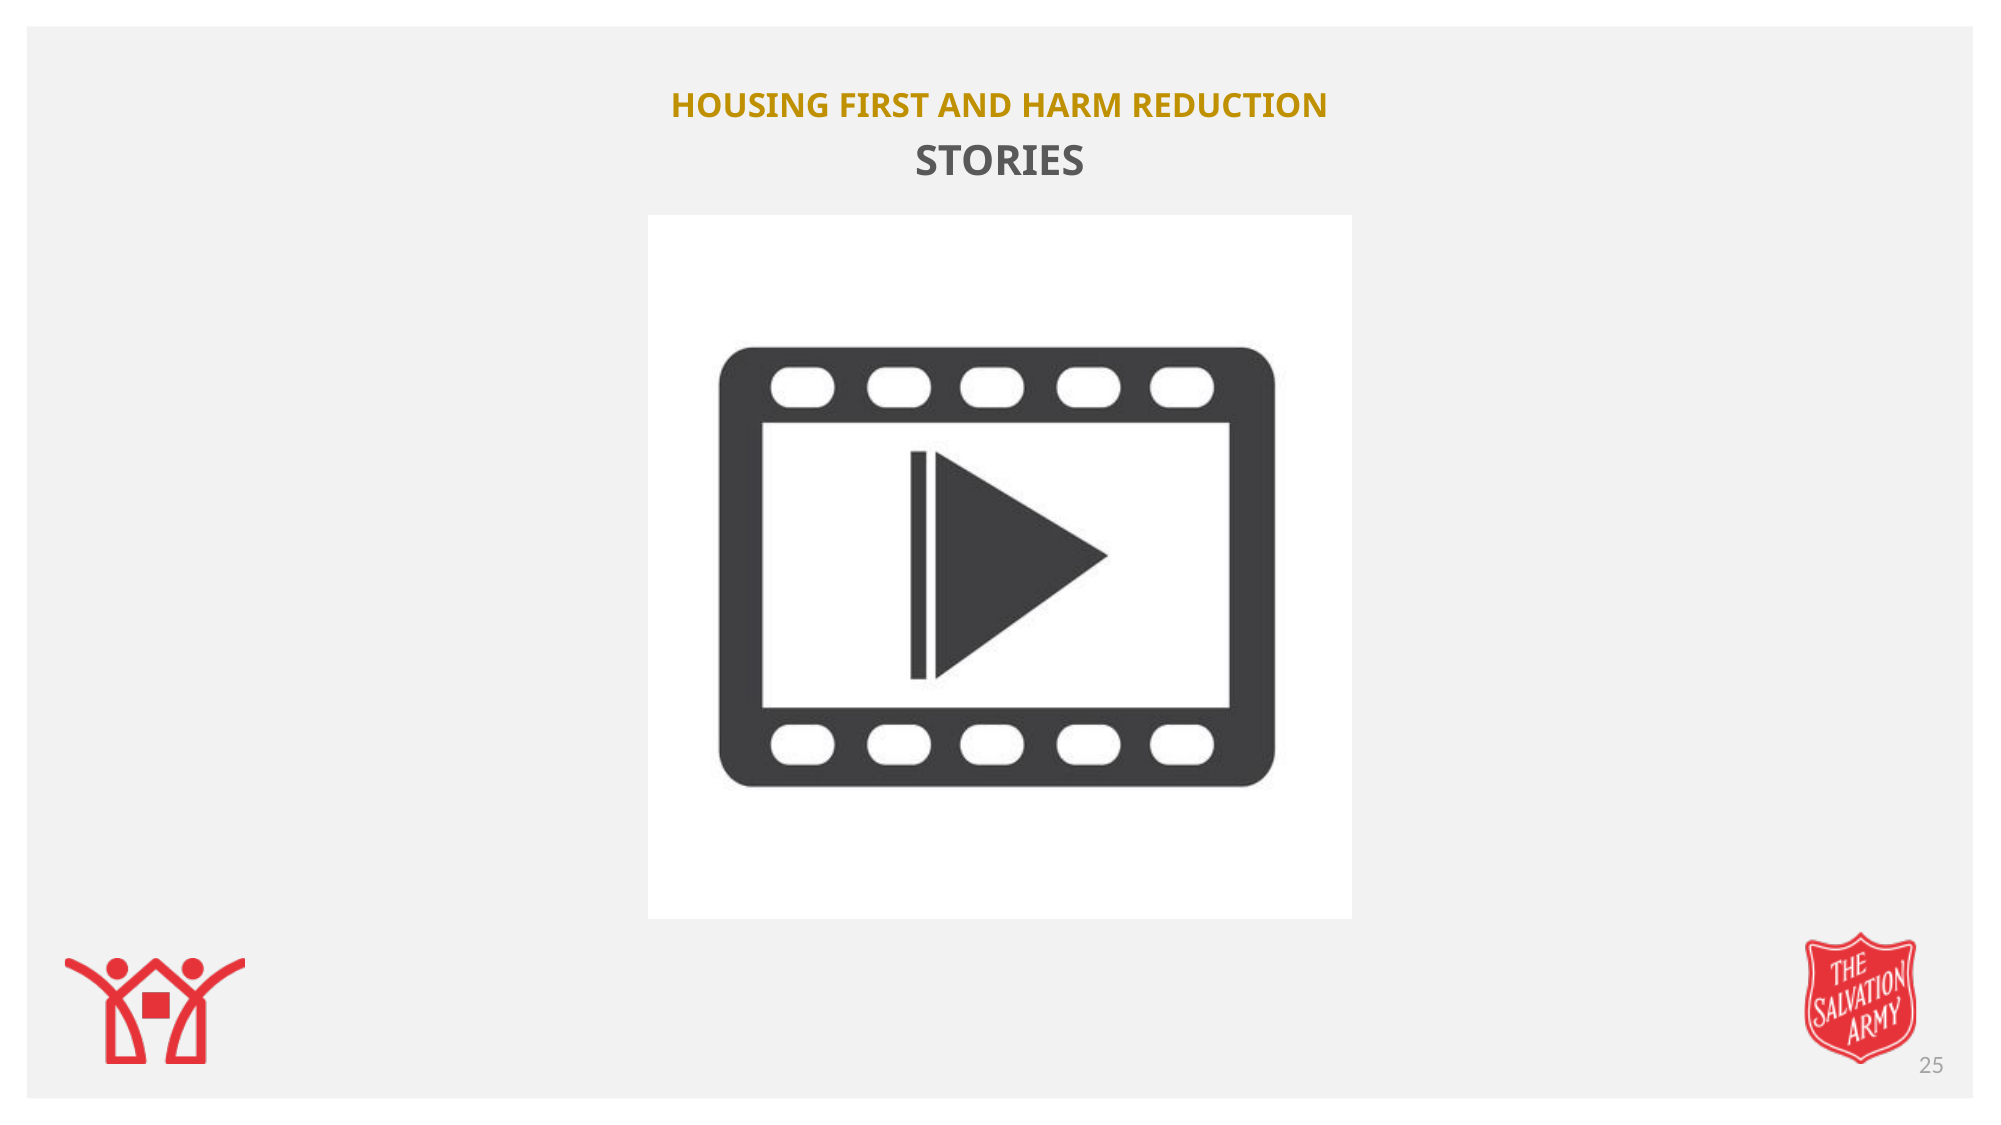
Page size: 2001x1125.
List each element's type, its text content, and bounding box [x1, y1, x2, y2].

picture [648, 215, 1352, 919]
text_box HOUSING FIRST AND HARM REDUCTION STORIES [60, 83, 1940, 185]
